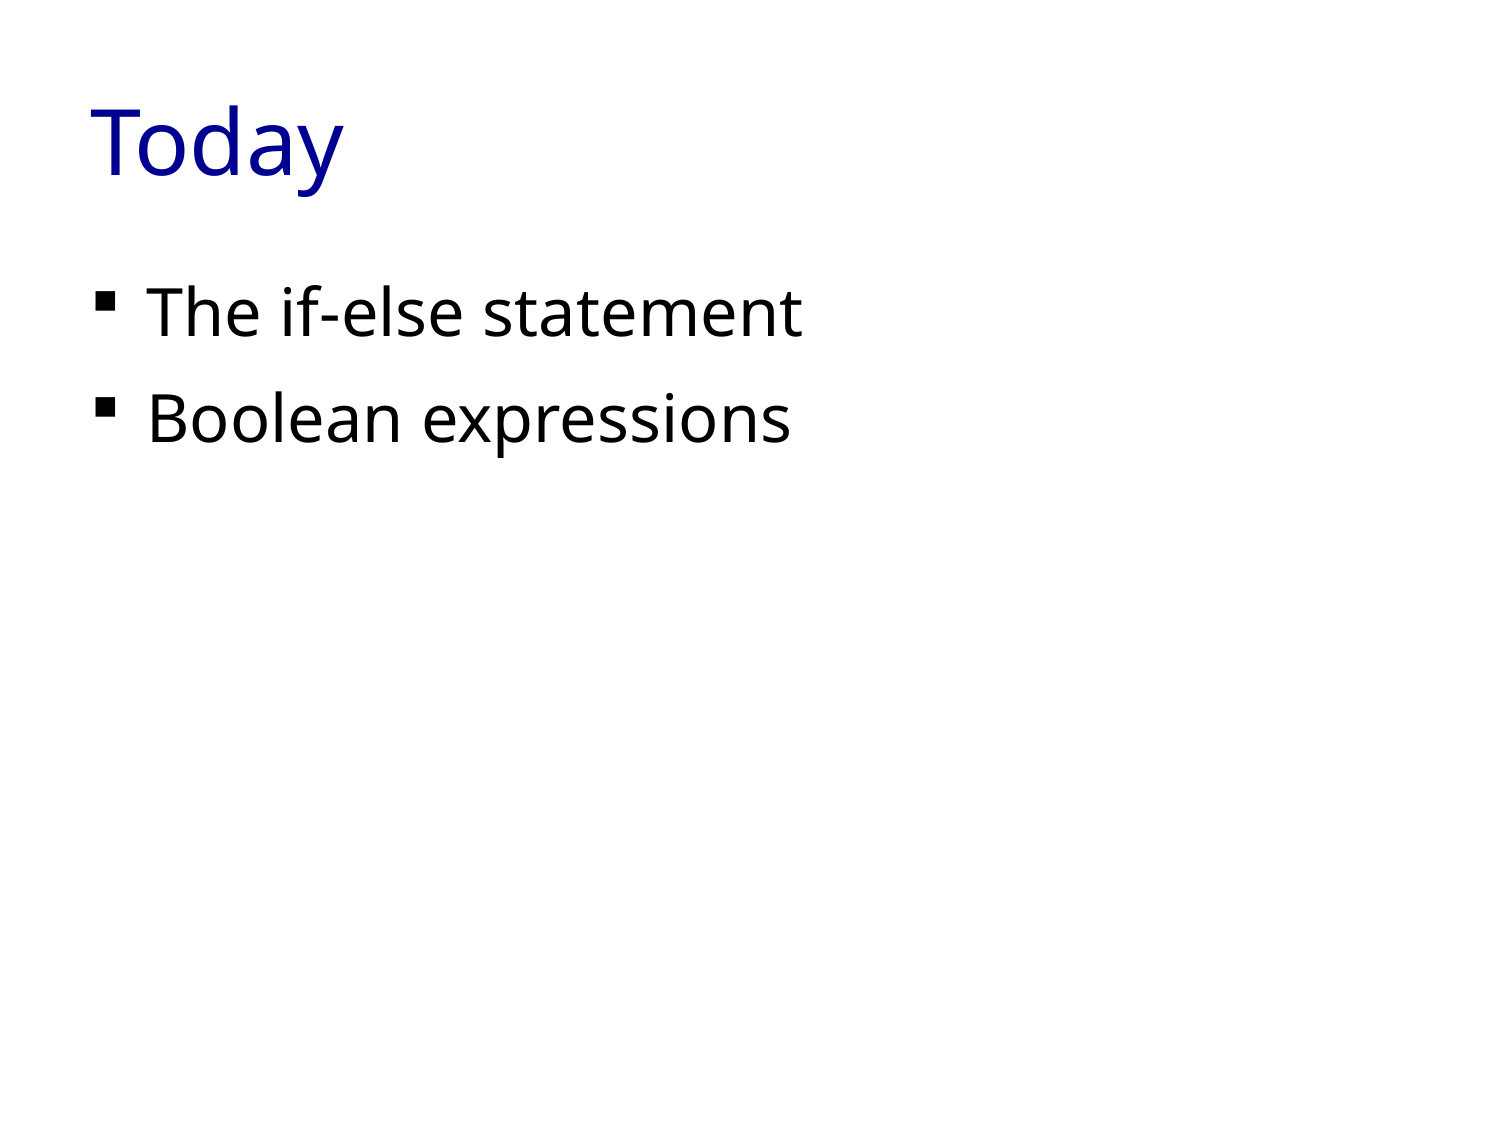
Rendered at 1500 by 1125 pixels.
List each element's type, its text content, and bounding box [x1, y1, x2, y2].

title Today [75, 45, 1425, 233]
list The if-else statement Boolean expressions [75, 262, 1425, 1005]
